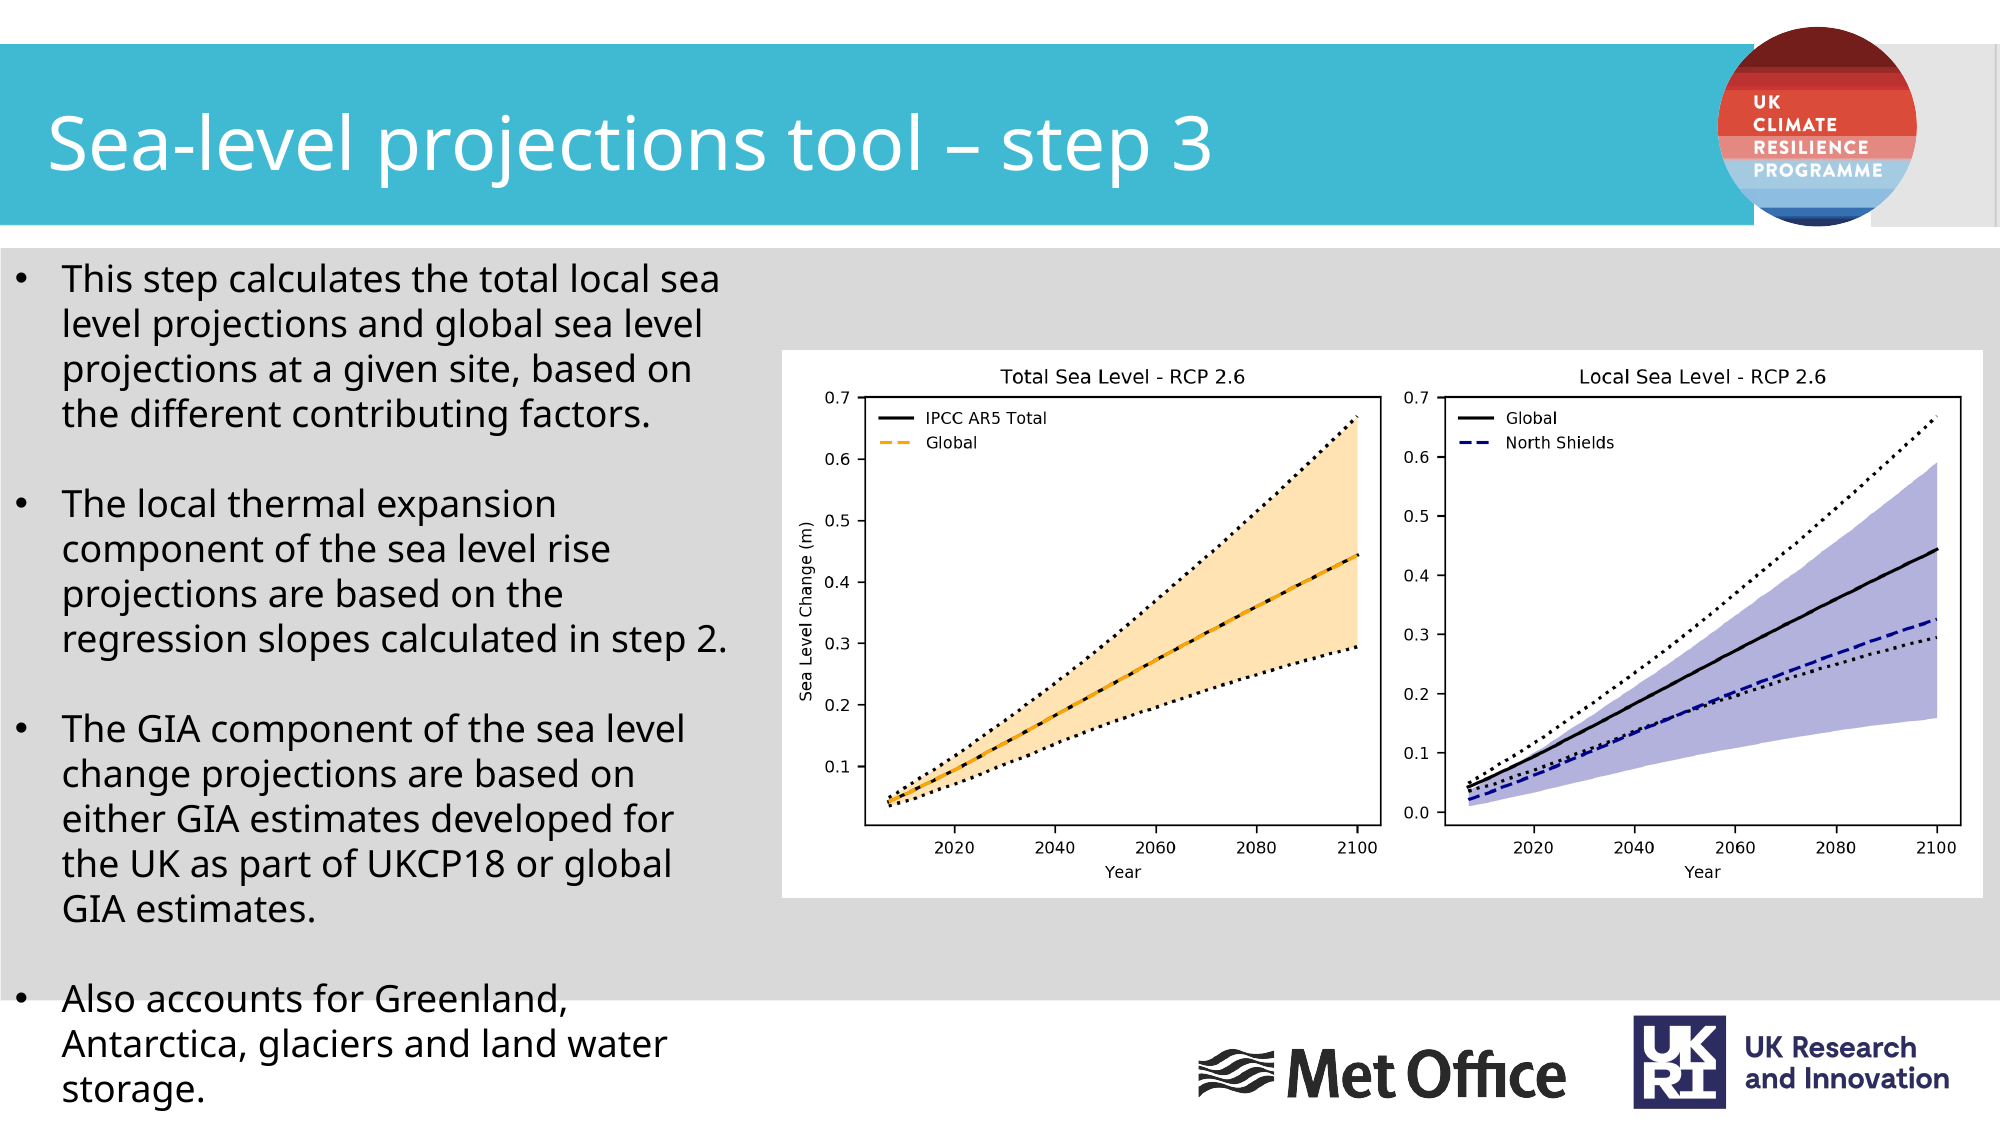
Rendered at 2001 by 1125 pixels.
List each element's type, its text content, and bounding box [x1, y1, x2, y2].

picture [781, 350, 1983, 898]
picture [1633, 1015, 1950, 1110]
picture [1148, 1000, 1616, 1125]
text_box [750, 248, 2000, 1001]
text_box This step calculates the total local sea level projections and global sea level projections at a given site, based on the different contributing factors. The local thermal expansion component of the sea level rise projections are based on the regression slopes calculated in step 2. The GIA component of the sea level change projections are based on either GIA estimates developed for the UK as part of UKCP18 or global GIA estimates. Also accounts for Greenland, Antarctica, glaciers and land water storage. [0, 248, 750, 1118]
picture [0, 11, 2000, 244]
